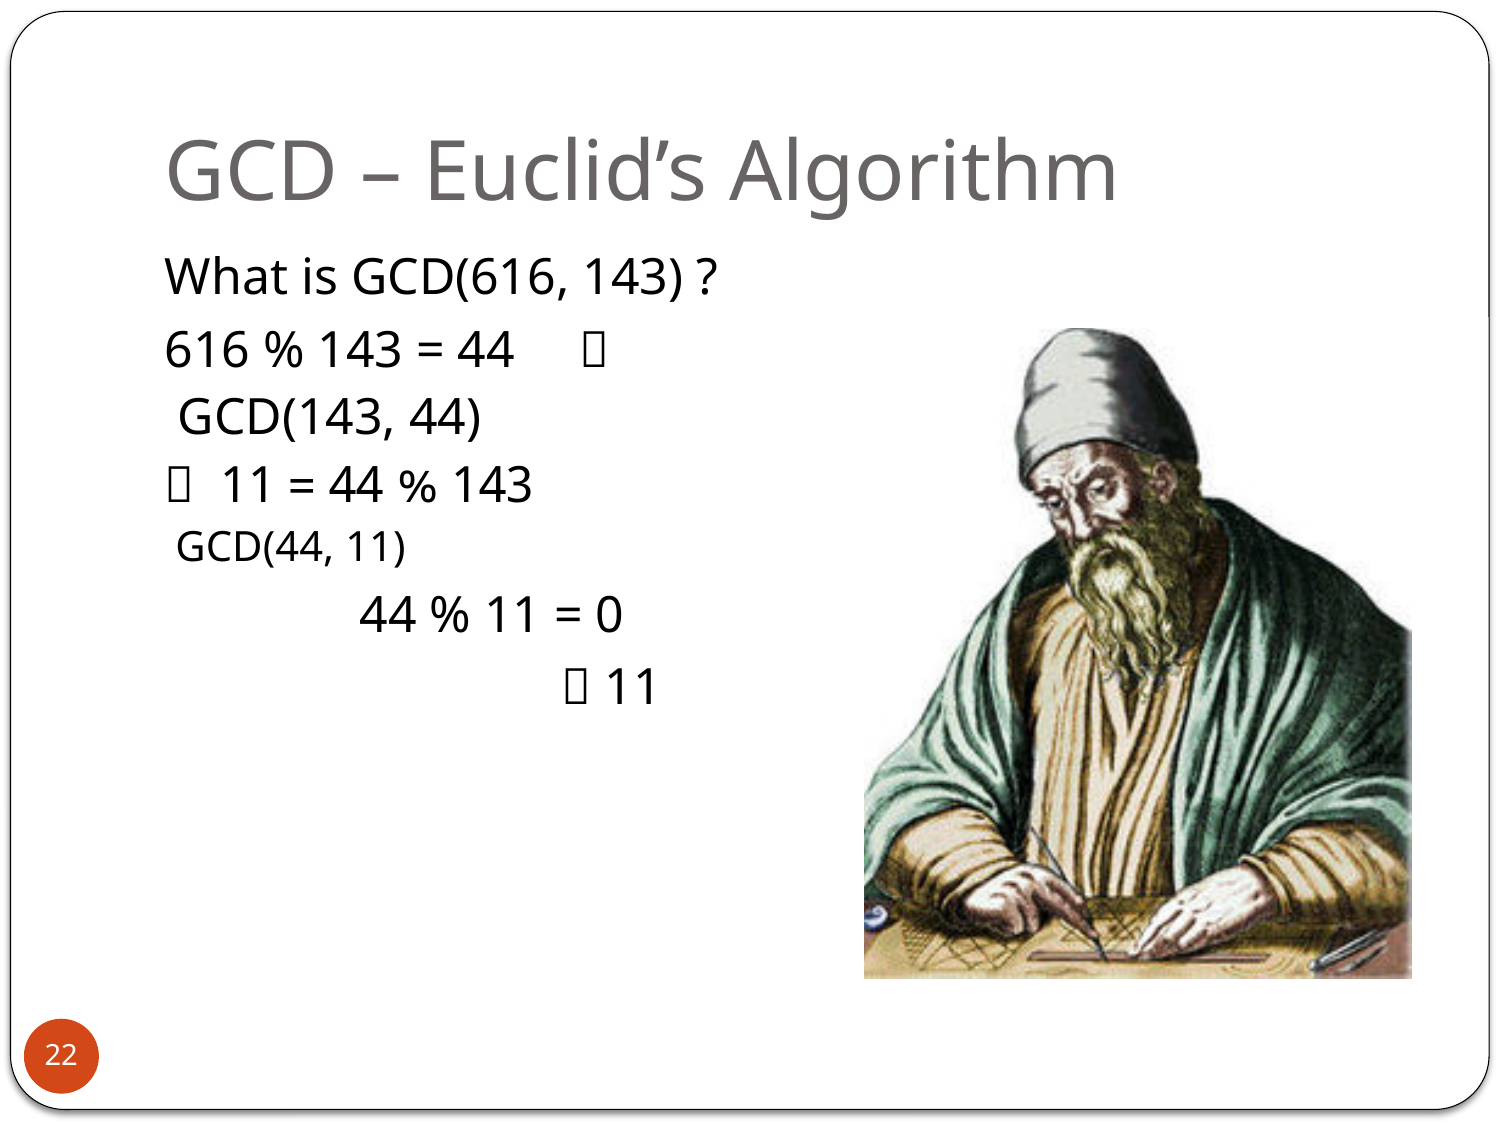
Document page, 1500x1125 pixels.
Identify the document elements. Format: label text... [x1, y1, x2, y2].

picture [864, 327, 1413, 979]
slide_number 22 [23, 1018, 99, 1094]
list What is GCD(616, 143) ? 616 % 143 = 44  GCD(143, 44) 143 % 44 = 11  GCD(44, 11) 44 % 11 = 0  11 [150, 237, 1425, 988]
title GCD – Euclid’s Algorithm [150, 45, 1425, 233]
